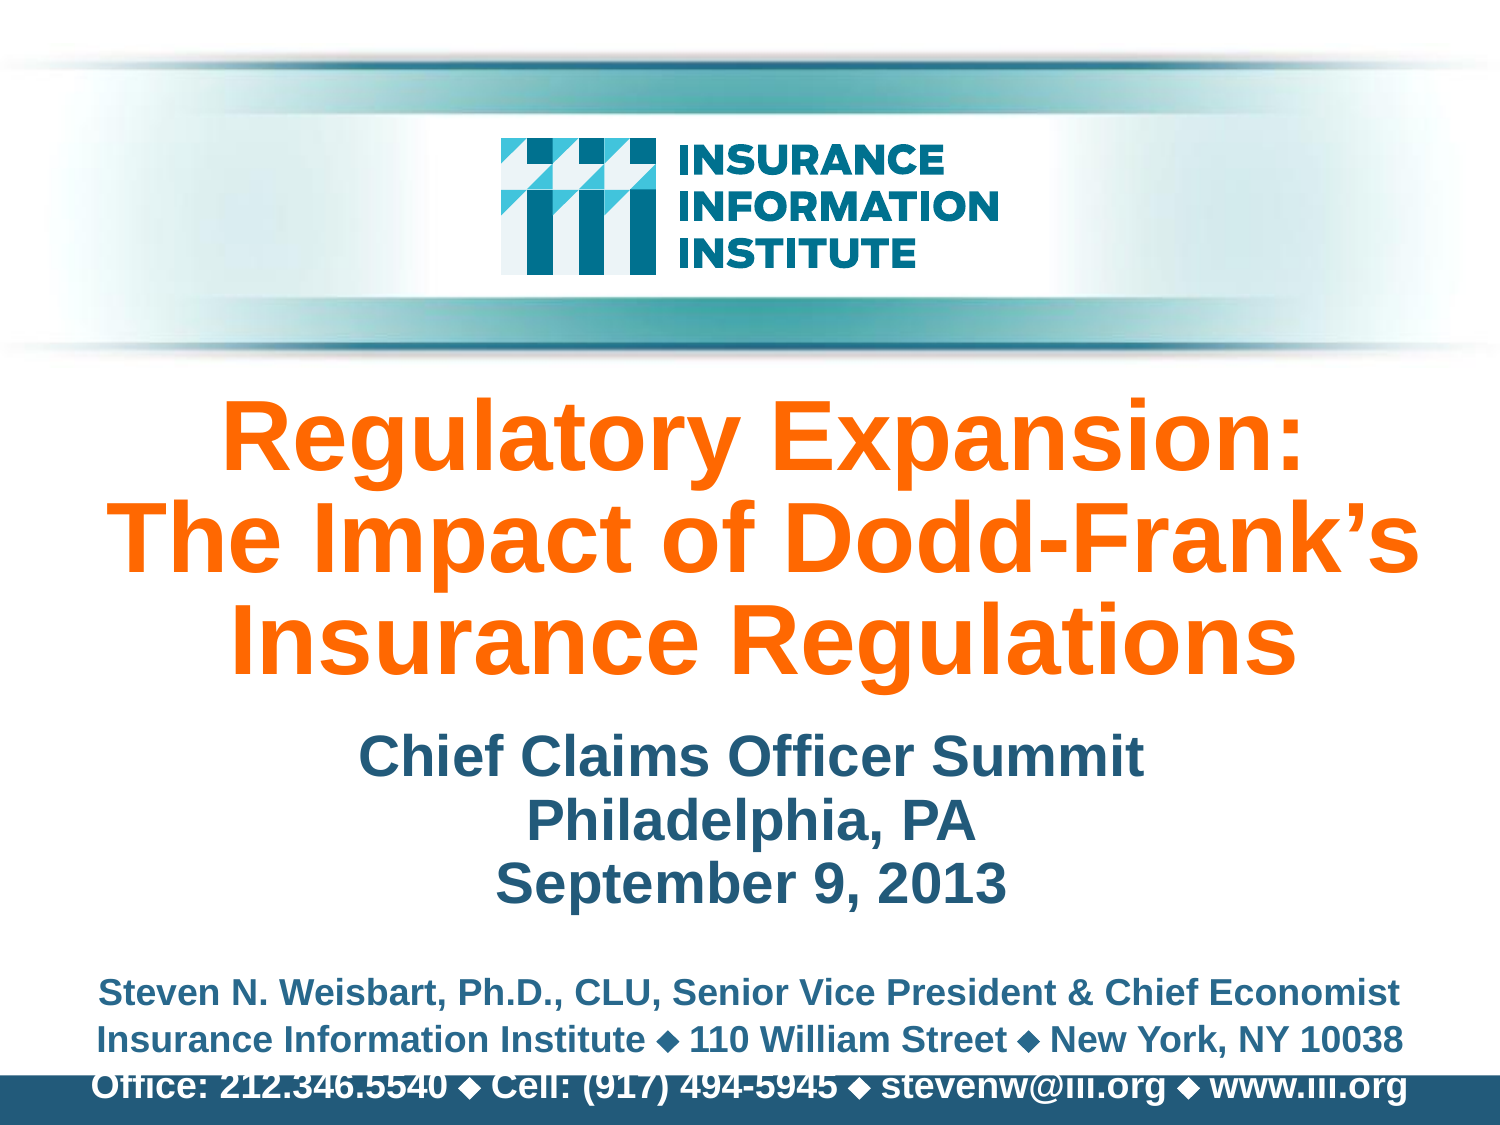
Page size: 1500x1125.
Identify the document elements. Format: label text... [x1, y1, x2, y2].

picture [0, 43, 1500, 368]
title Regulatory Expansion: The Impact of Dodd-Frank’s Insurance Regulations [89, 379, 1440, 705]
text_box Steven N. Weisbart, Ph.D., CLU, Senior Vice President & Chief Economist Insurance Information Institute  110 William Street  New York, NY 10038 Office: 212.346.5540  Cell: (917) 494-5945  stevenw@iii.org  www.iii.org [0, 965, 1500, 1115]
subtitle Chief Claims Officer Summit Philadelphia, PA September 9, 2013 [111, 729, 1393, 931]
